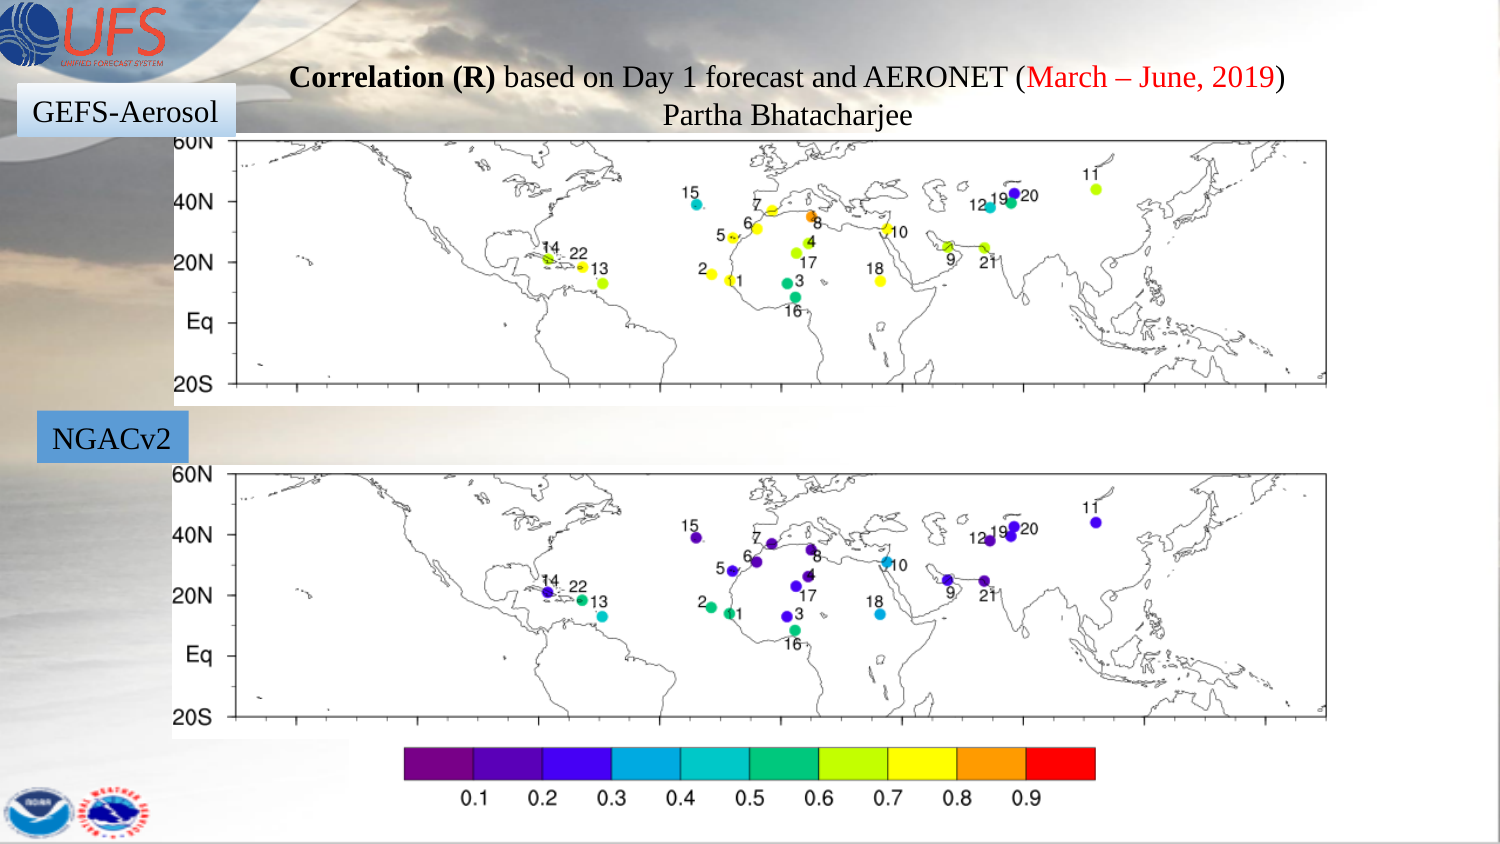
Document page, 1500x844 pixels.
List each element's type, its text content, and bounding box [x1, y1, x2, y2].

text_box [17, 83, 1328, 739]
picture [0, 0, 1500, 844]
text_box Correlation (R) based on Day 1 forecast and AERONET (March – June, 2019) Partha Bhatacharjee [273, 48, 1310, 82]
